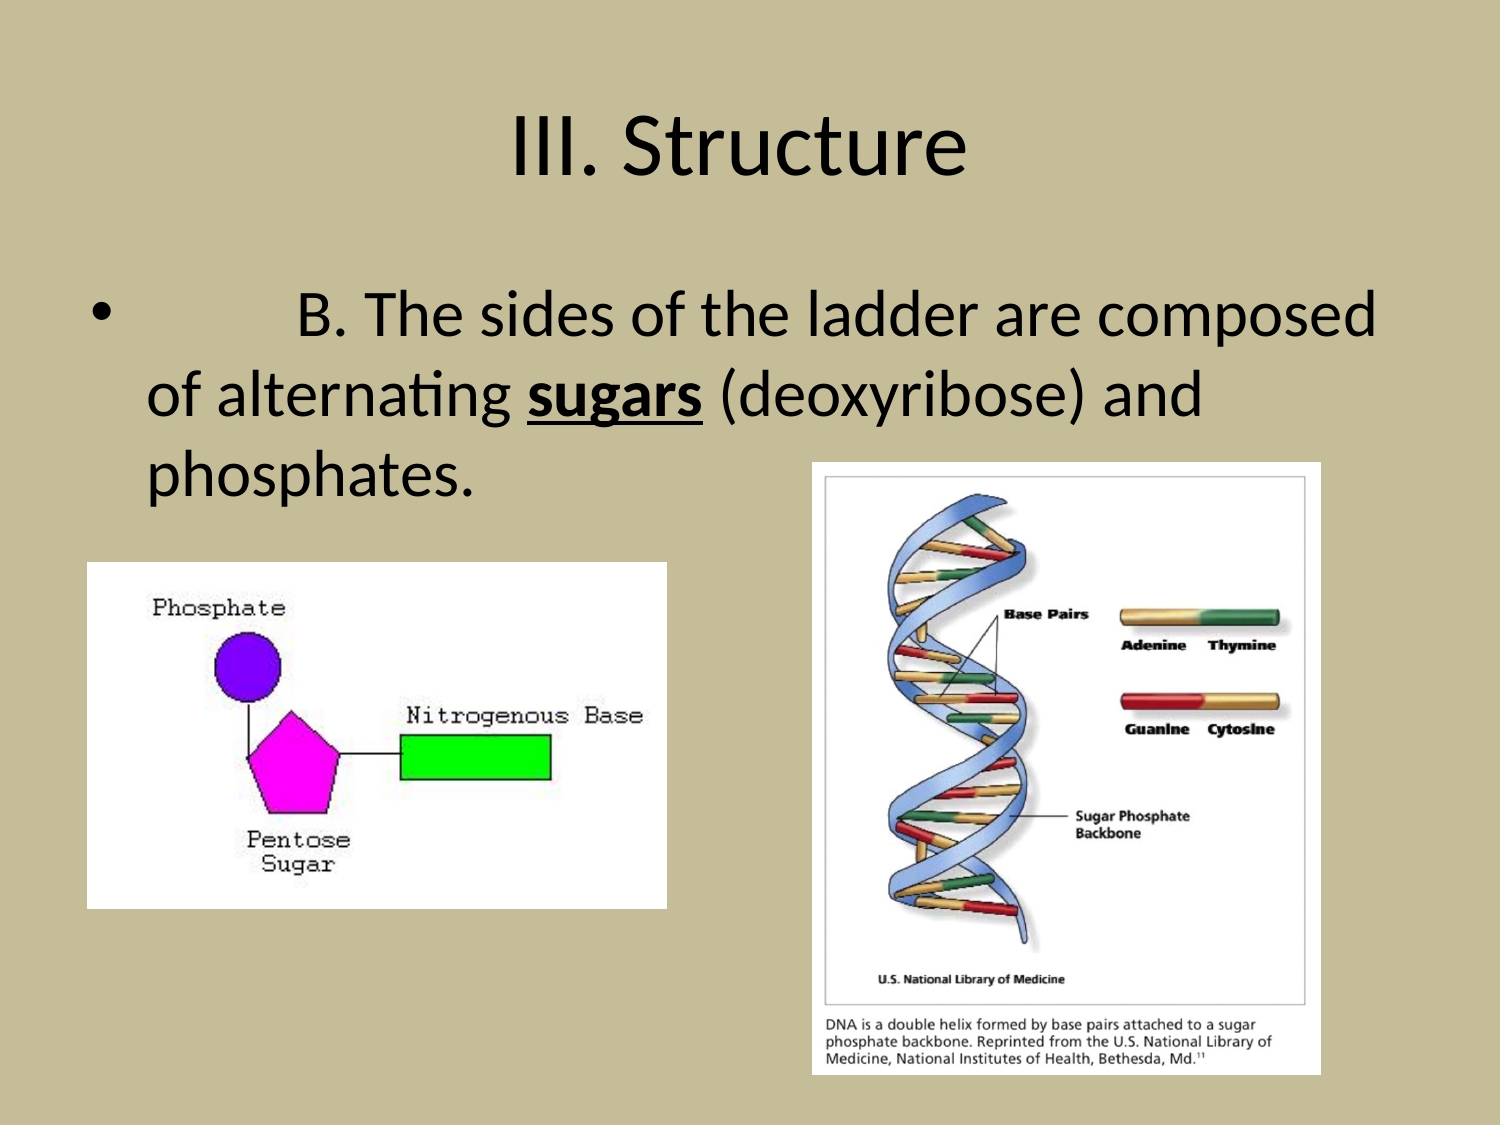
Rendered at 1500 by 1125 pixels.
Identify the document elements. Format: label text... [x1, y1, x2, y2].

list B. The sides of the ladder are composed of alternating sugars (deoxyribose) and phosphates. [75, 262, 1425, 1005]
title III. Structure [75, 45, 1425, 233]
picture [87, 562, 668, 909]
picture [812, 462, 1321, 1076]
